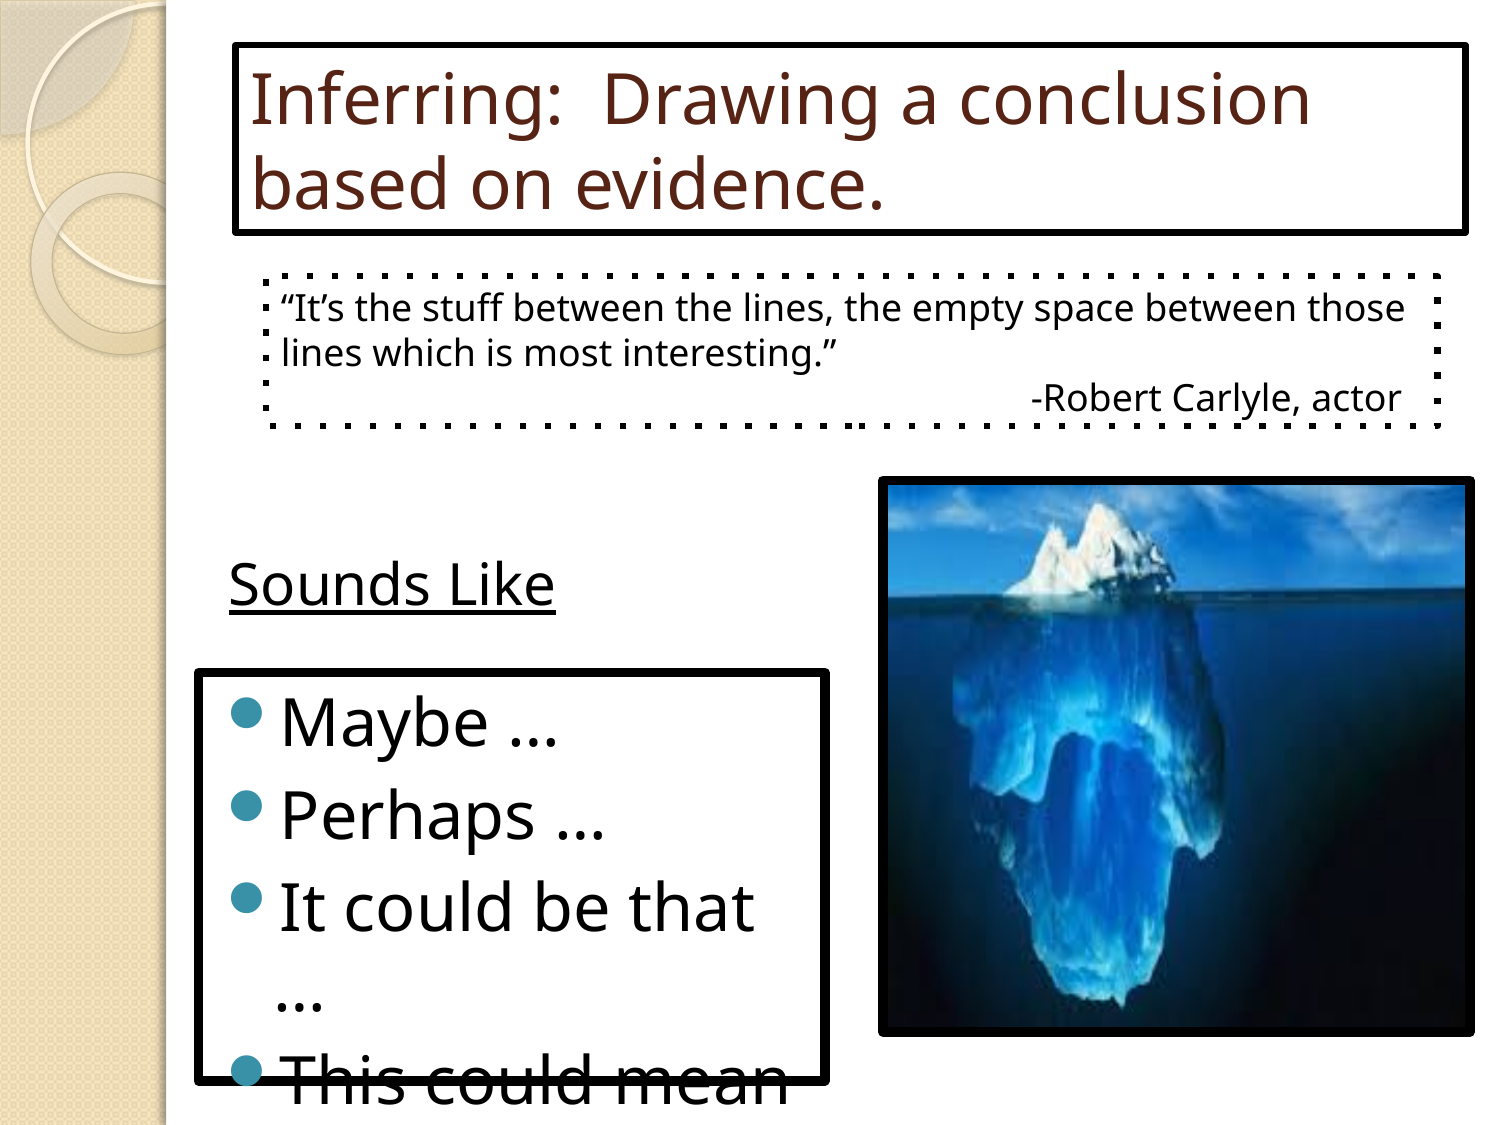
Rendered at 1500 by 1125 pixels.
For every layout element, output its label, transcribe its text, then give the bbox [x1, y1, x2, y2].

list Maybe … Perhaps … It could be that … This could mean … [198, 672, 825, 1081]
title Inferring: Drawing a conclusion based on evidence. [235, 45, 1466, 233]
text_box “It’s the stuff between the lines, the empty space between those lines which is most interesting.” -Robert Carlyle, actor [265, 276, 1438, 427]
picture [887, 484, 1466, 1028]
text_box Sounds Like [214, 540, 572, 625]
